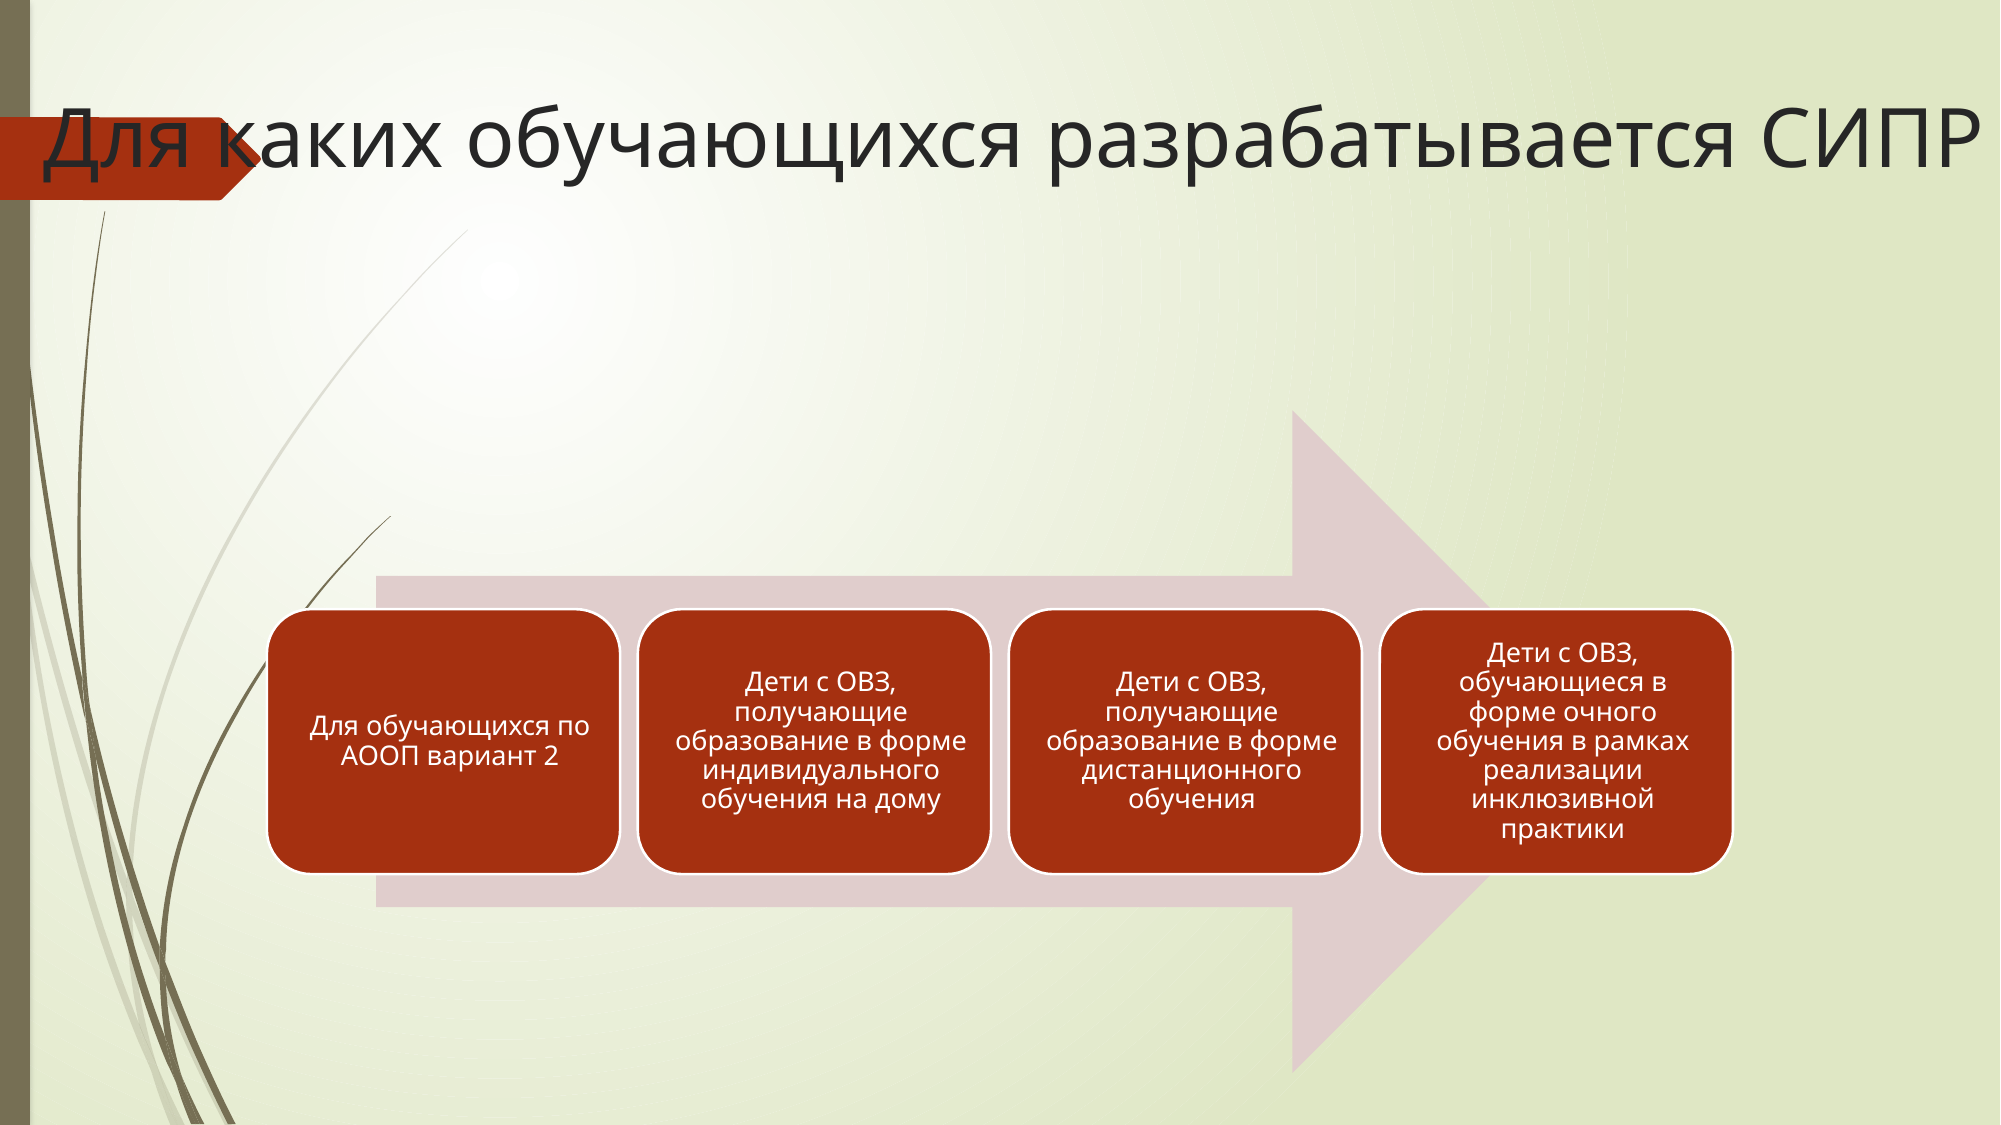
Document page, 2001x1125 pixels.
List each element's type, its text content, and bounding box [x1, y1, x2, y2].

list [265, 410, 1735, 1074]
title Для каких обучающихся разрабатывается СИПР [28, 77, 2000, 288]
